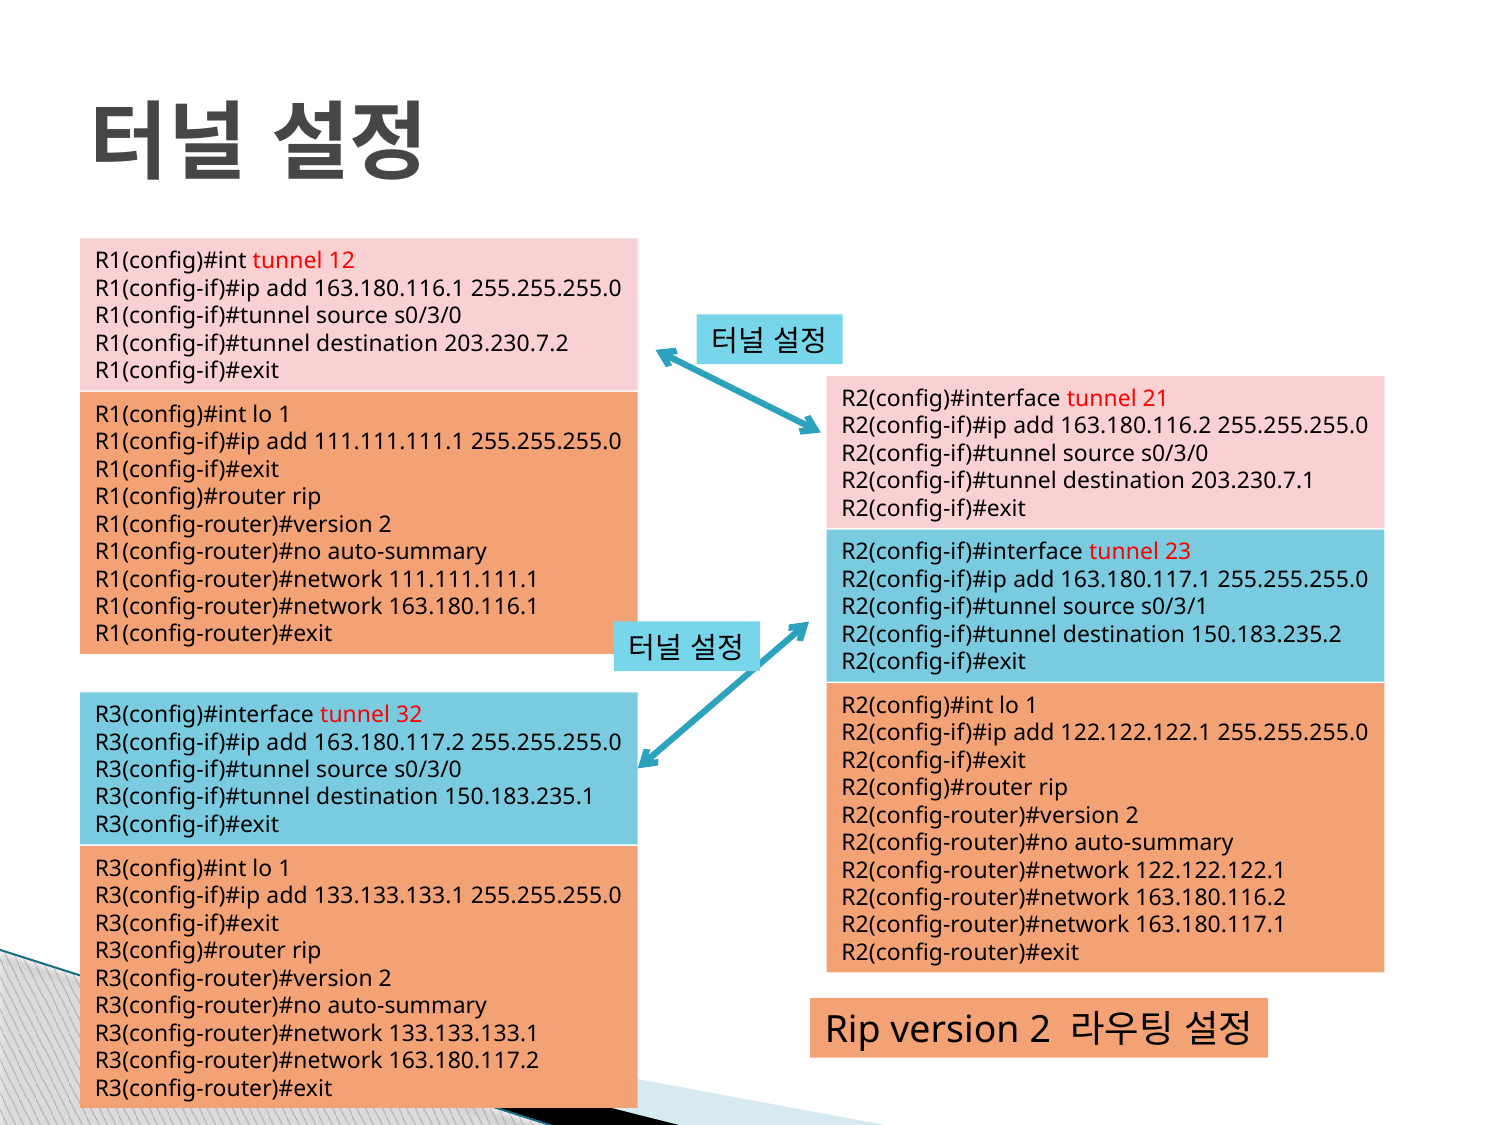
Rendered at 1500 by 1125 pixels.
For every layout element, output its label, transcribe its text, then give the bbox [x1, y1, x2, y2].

text_box 터널 설정 [613, 621, 664, 672]
text_box R2(config-if)#interface tunnel 23 R2(config-if)#ip add 163.180.117.1 255.255.255.0 R2(config-if)#tunnel source s0/3/1 R2(config-if)#tunnel destination 150.183.235.2 R2(config-if)#exit [826, 529, 1385, 682]
text_box Rip version 2 라우팅 설정 [810, 997, 1269, 1058]
title 터널 설정 [75, 45, 1425, 233]
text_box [664, 621, 810, 770]
text_box R2(config)#interface tunnel 21 R2(config-if)#ip add 163.180.116.2 255.255.255.0 R2(config-if)#tunnel source s0/3/0 R2(config-if)#tunnel destination 203.230.7.1 R2(config-if)#exit [826, 376, 1385, 529]
text_box R3(config)#int lo 1 R3(config-if)#ip add 133.133.133.1 255.255.255.0 R3(config-if)#exit R3(config)#router rip R3(config-router)#version 2 R3(config-router)#no auto-summary R3(config-router)#network 133.133.133.1 R3(config-router)#network 163.180.117.2 R3(config-router)#exit [80, 846, 638, 1108]
text_box R3(config)#interface tunnel 32 R3(config-if)#ip add 163.180.117.2 255.255.255.0 R3(config-if)#tunnel source s0/3/0 R3(config-if)#tunnel destination 150.183.235.1 R3(config-if)#exit [80, 692, 638, 845]
text_box R1(config)#int tunnel 12 R1(config-if)#ip add 163.180.116.1 255.255.255.0 R1(config-if)#tunnel source s0/3/0 R1(config-if)#tunnel destination 203.230.7.2 R1(config-if)#exit [80, 238, 638, 391]
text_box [655, 349, 822, 433]
text_box R2(config)#int lo 1 R2(config-if)#ip add 122.122.122.1 255.255.255.0 R2(config-if)#exit R2(config)#router rip R2(config-router)#version 2 R2(config-router)#no auto-summary R2(config-router)#network 122.122.122.1 R2(config-router)#network 163.180.116.2 R2(config-router)#network 163.180.117.1 R2(config-router)#exit [826, 683, 1385, 973]
text_box 터널 설정 [696, 314, 843, 365]
text_box R1(config)#int lo 1 R1(config-if)#ip add 111.111.111.1 255.255.255.0 R1(config-if)#exit R1(config)#router rip R1(config-router)#version 2 R1(config-router)#no auto-summary R1(config-router)#network 111.111.111.1 R1(config-router)#network 163.180.116.1 R1(config-router)#exit [80, 391, 638, 654]
